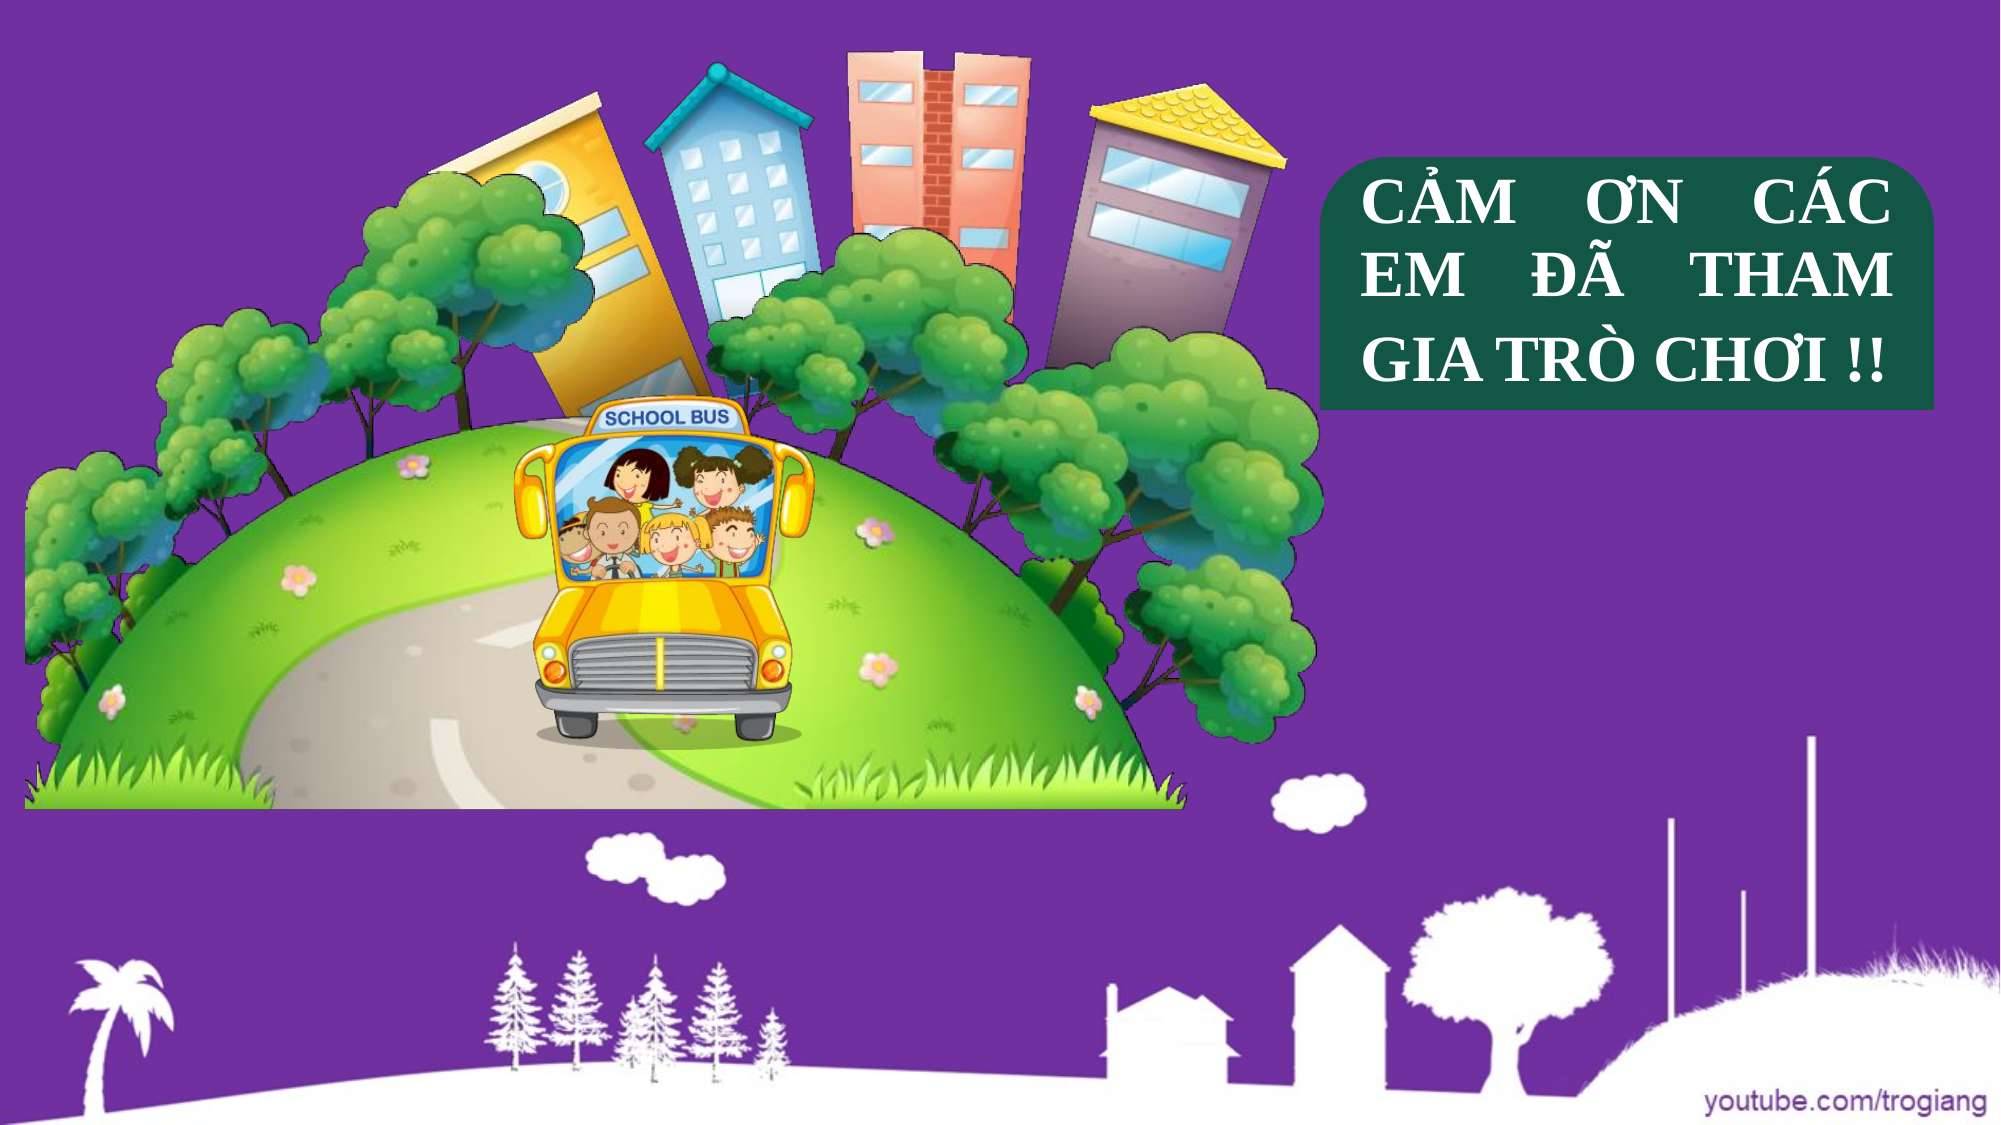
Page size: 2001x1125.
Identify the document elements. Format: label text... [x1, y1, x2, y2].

text_box CÁC THAM [1687, 163, 1907, 313]
text_box [427, 51, 1288, 171]
text_box [1319, 164, 1935, 410]
text_box [1361, 156, 1893, 163]
text_box GIA TRÒ CHƠI !! [1358, 322, 1904, 392]
text_box [4, 171, 1324, 810]
text_box CẢM EM [1358, 163, 1528, 313]
text_box ƠN ĐÃ [1528, 163, 1687, 313]
text_box [513, 395, 815, 750]
picture [0, 0, 2001, 1125]
